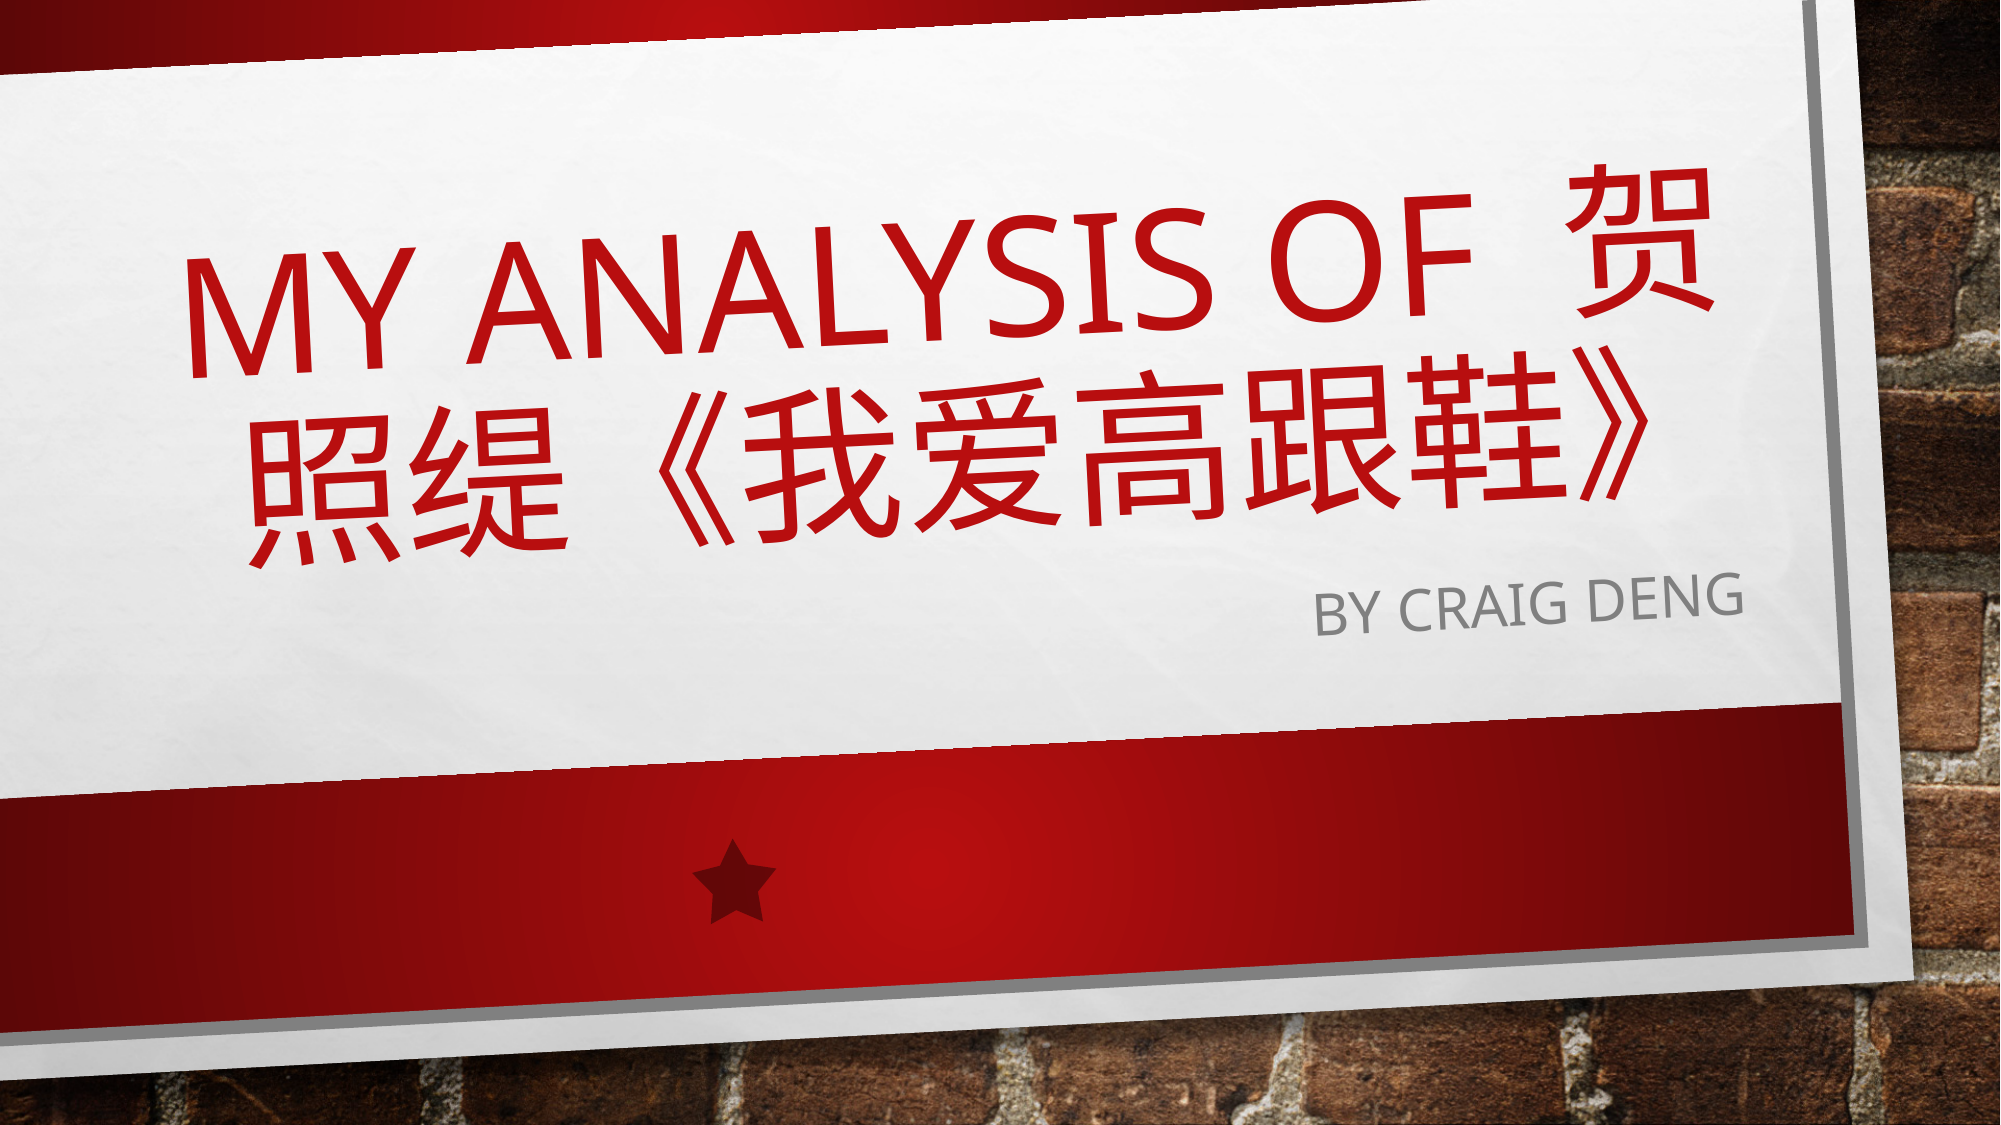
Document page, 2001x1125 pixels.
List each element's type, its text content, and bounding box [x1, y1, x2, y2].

title My analysis of 贺照缇《我爱高跟鞋》 [135, 67, 1758, 605]
picture [0, 0, 2000, 1125]
subtitle By Craig Deng [159, 533, 1763, 708]
